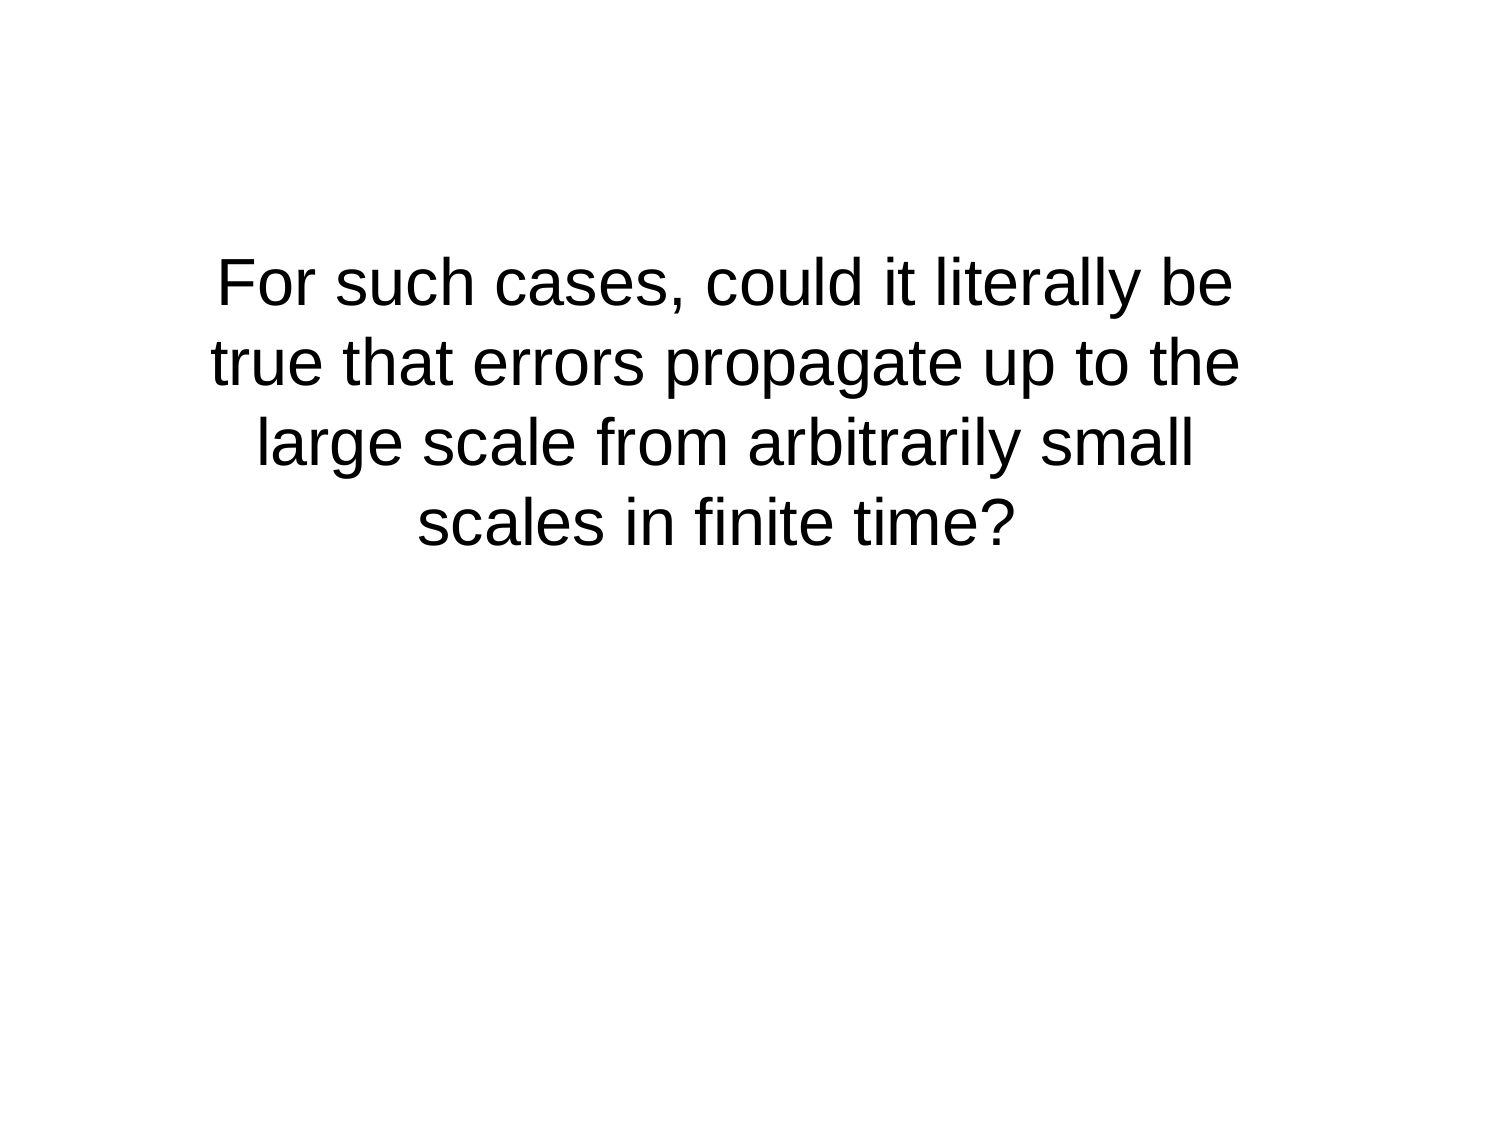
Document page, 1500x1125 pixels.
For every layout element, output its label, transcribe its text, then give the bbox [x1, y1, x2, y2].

text_box For such cases, could it literally be true that errors propagate up to the large scale from arbitrarily small scales in finite time? [171, 231, 1282, 567]
